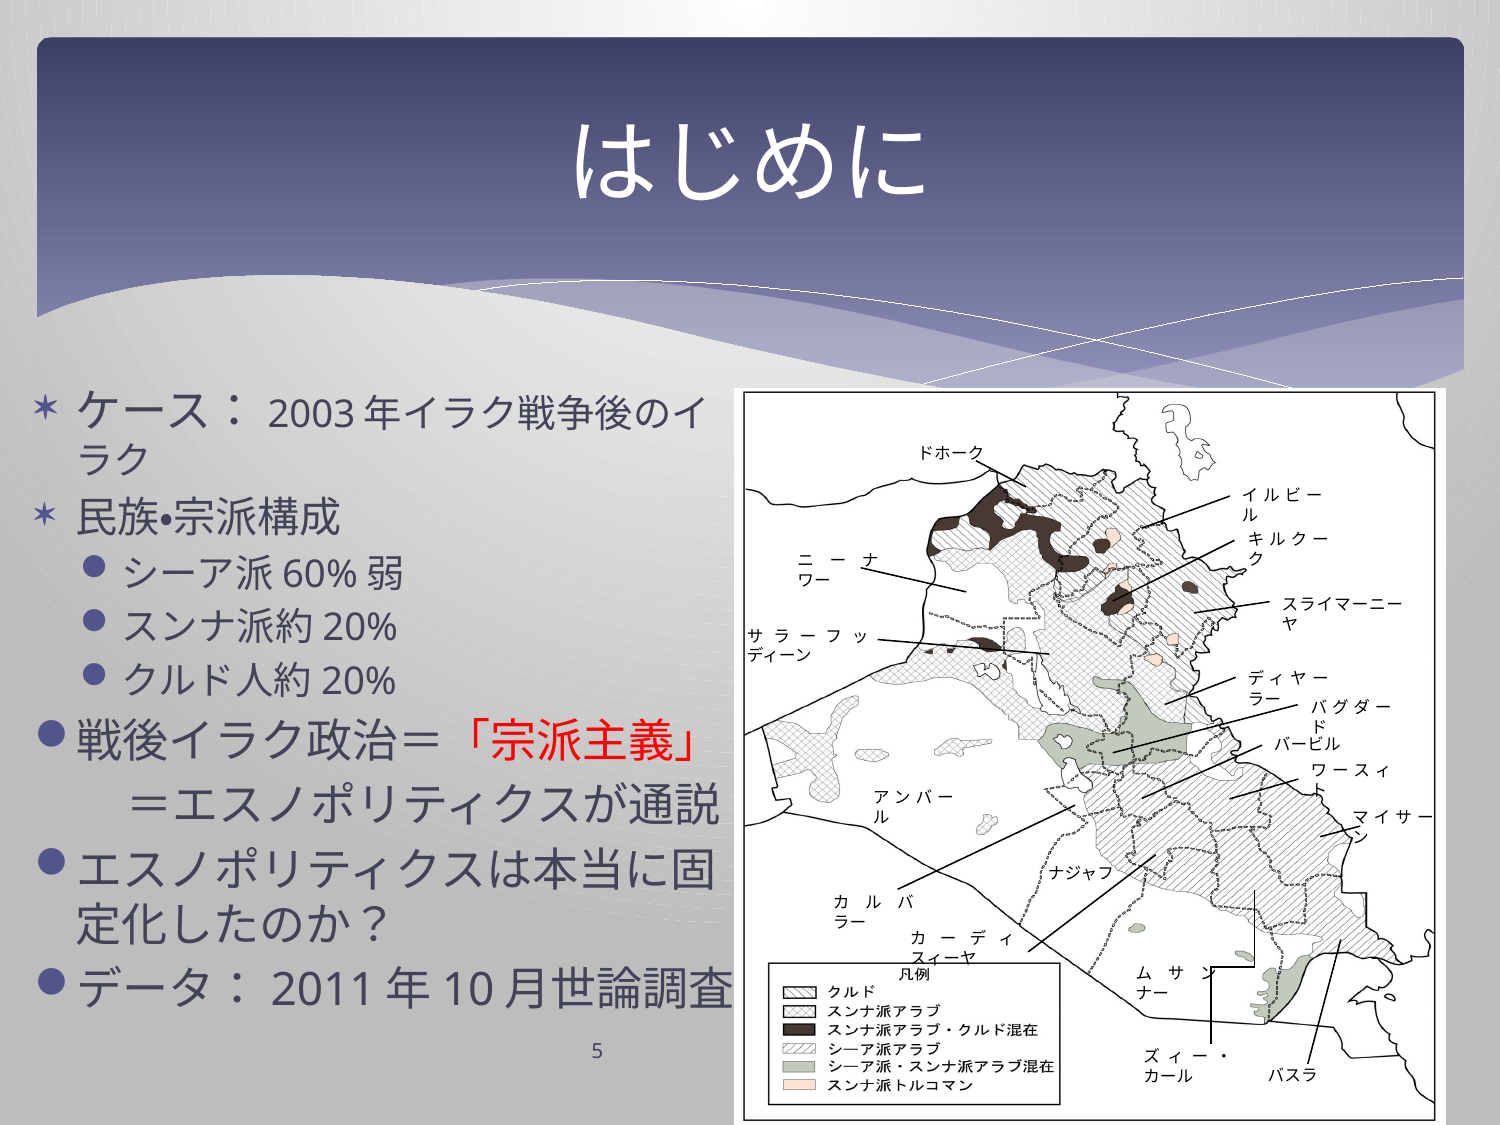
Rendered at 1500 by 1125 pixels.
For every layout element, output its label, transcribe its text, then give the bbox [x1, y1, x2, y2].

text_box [734, 440, 1446, 1097]
picture [734, 1097, 1446, 1125]
list ケース：2003年イラク戦争後のイラク 民族・宗派構成 シーア派60%弱 スンナ派約20% クルド人約20% 戦後イラク政治＝「宗派主義」 ＝エスノポリティクスが通説 エスノポリティクスは本当に固定化したのか？ データ：2011年10月世論調査 [19, 373, 750, 1070]
picture [734, 388, 1446, 440]
slide_number 5 [501, 1022, 693, 1083]
title はじめに [75, 55, 1425, 261]
